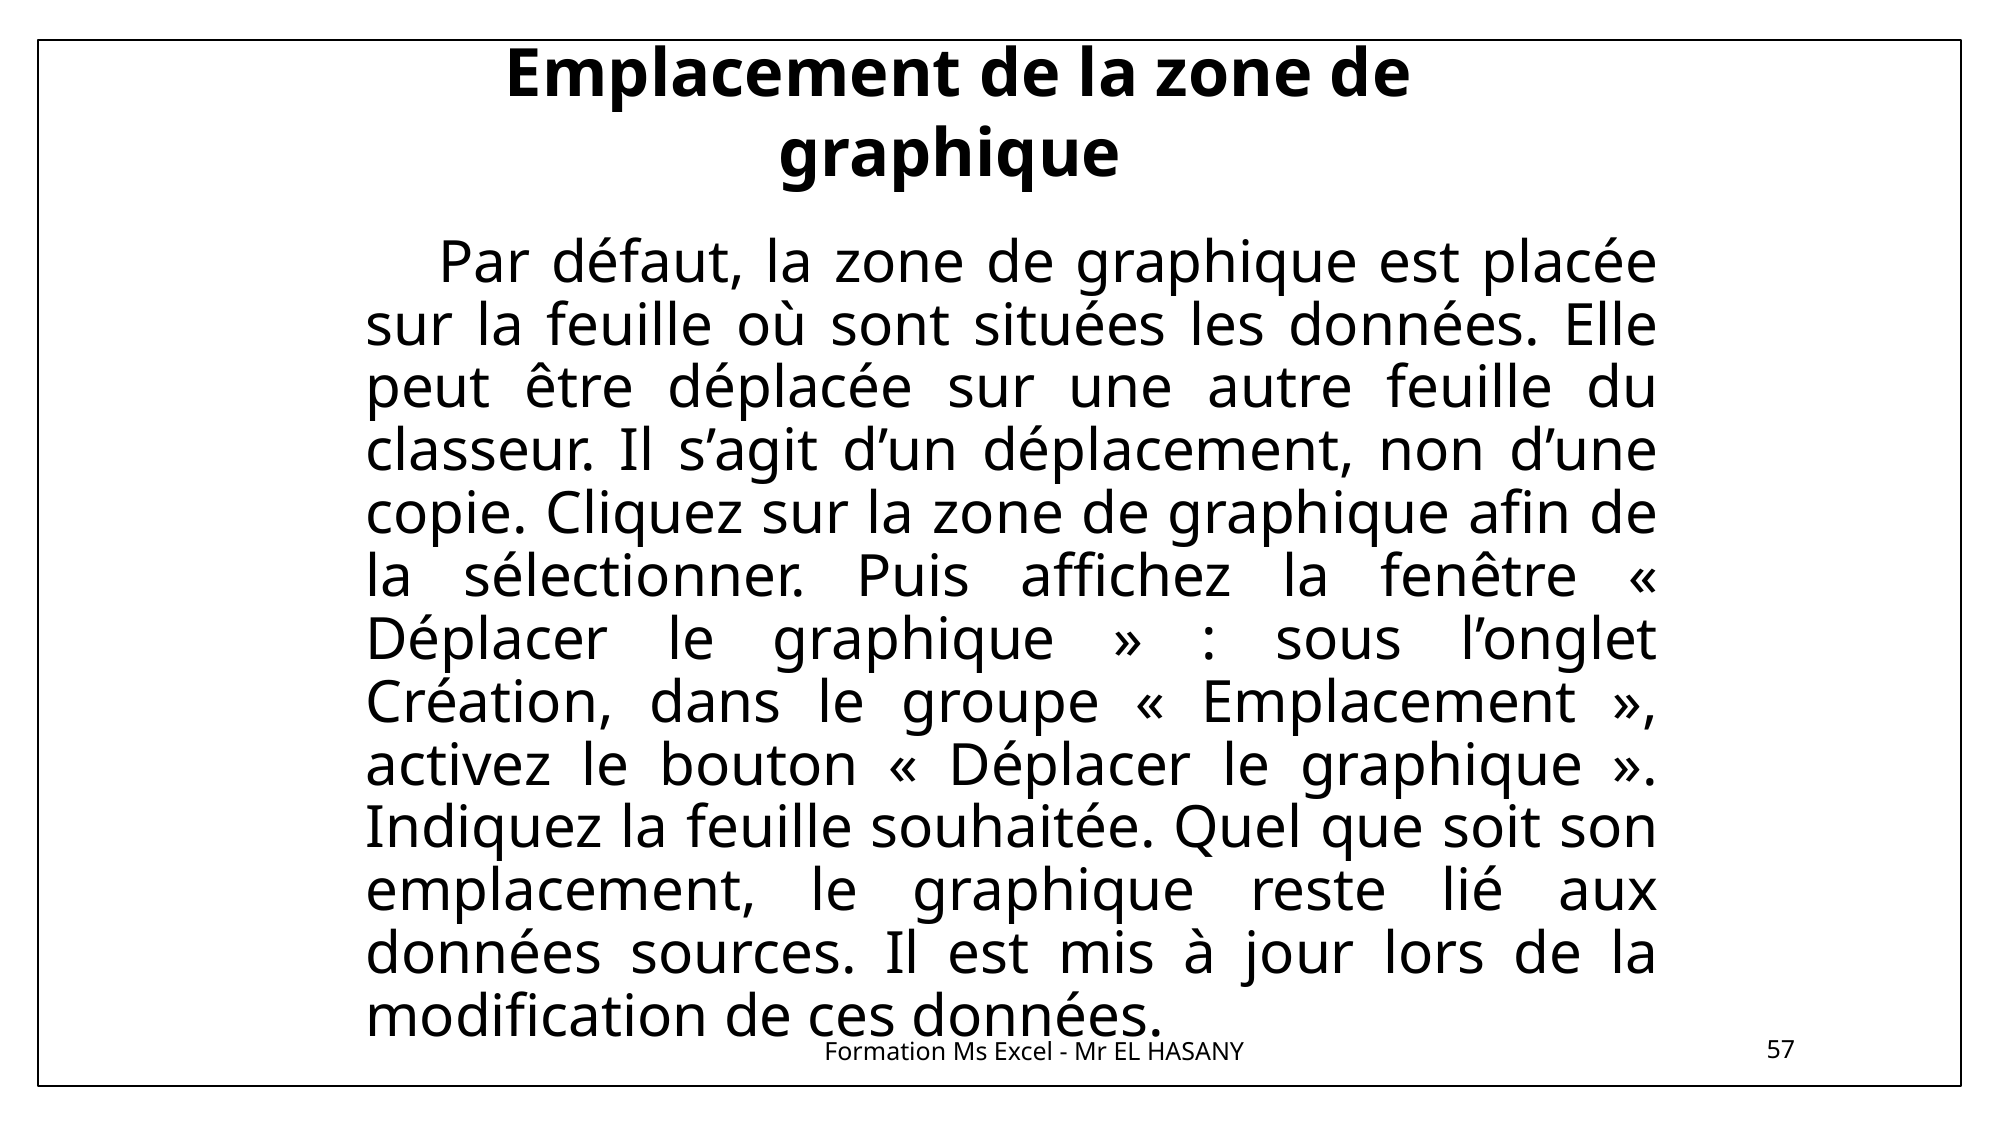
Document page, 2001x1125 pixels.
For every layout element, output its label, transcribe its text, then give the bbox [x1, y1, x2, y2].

footer Formation Ms Excel - Mr EL HASANY [647, 1020, 1422, 1081]
slide_number 57 [1530, 1020, 1811, 1081]
list Par défaut, la zone de graphique est placée sur la feuille où sont situées les données. Elle peut être déplacée sur une autre feuille du classeur. Il s’agit d’un déplacement, non d’une copie. Cliquez sur la zone de graphique afin de la sélectionner. Puis affichez la fenêtre « Déplacer le graphique » : sous l’onglet Création, dans le groupe « Emplacement », activez le bouton « Déplacer le graphique ». Indiquez la feuille souhaitée. Quel que soit son emplacement, le graphique reste lié aux données sources. Il est mis à jour lors de la modification de ces données. [350, 224, 1674, 1125]
text_box Emplacement de la zone de graphique [420, 0, 1497, 145]
